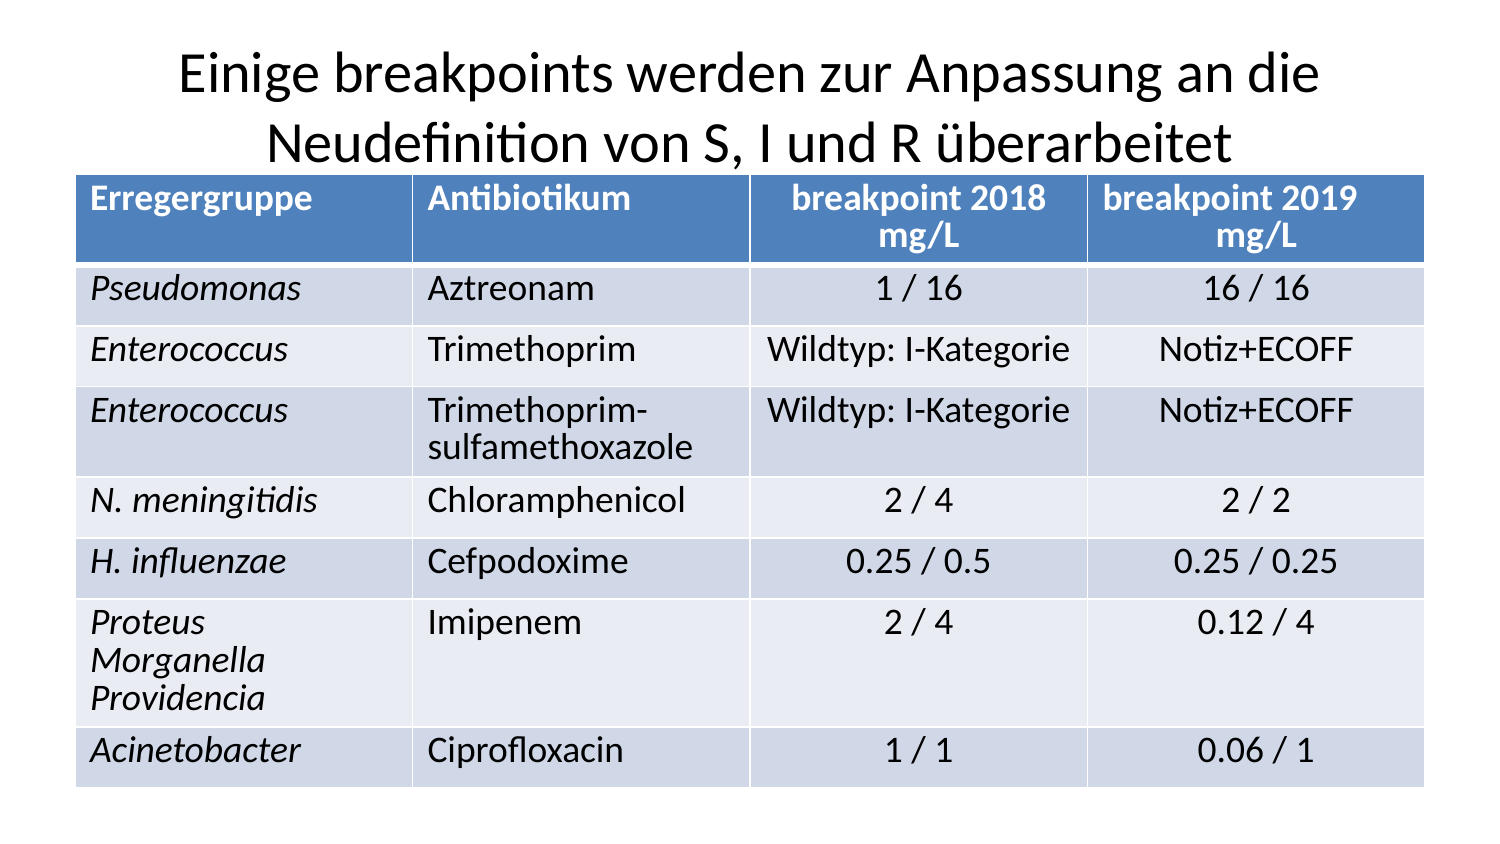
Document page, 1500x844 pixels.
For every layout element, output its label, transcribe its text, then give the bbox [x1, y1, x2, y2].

table_header Antibiotikum [413, 175, 749, 262]
table_cell Cefpodoxime [413, 539, 749, 598]
table_header breakpoint 2019 mg/L [1088, 175, 1424, 262]
table_cell Wildtyp: I-Kategorie [751, 327, 1087, 386]
table_cell 2 / 4 [751, 478, 1087, 537]
table_cell N. meningitidis [76, 478, 412, 537]
table_cell Trimethoprim [413, 327, 749, 386]
title Einige breakpoints werden zur Anpassung an die Neudefinition von S, I und R überarbeitet [75, 33, 1425, 174]
table_header breakpoint 2018 mg/L [751, 175, 1087, 262]
table_cell Imipenem [413, 600, 749, 726]
table_cell 2 / 4 [751, 600, 1087, 726]
table_cell 1 / 1 [751, 728, 1087, 787]
table_cell Notiz+ECOFF [1088, 387, 1424, 476]
table_cell 0.25 / 0.25 [1088, 539, 1424, 598]
table_cell Proteus Morganella Providencia [76, 600, 412, 726]
table_cell Wildtyp: I-Kategorie [751, 387, 1087, 476]
table_cell 0.12 / 4 [1088, 600, 1424, 726]
table_cell 2 / 2 [1088, 478, 1424, 537]
table_header Erregergruppe [76, 175, 412, 262]
table_cell 16 / 16 [1088, 268, 1424, 325]
table_cell H. influenzae [76, 539, 412, 598]
table_cell Chloramphenicol [413, 478, 749, 537]
table_cell Enterococcus [76, 327, 412, 386]
table_cell 1 / 16 [751, 268, 1087, 325]
table_cell Enterococcus [76, 387, 412, 476]
table_cell Aztreonam [413, 268, 749, 325]
table_cell Notiz+ECOFF [1088, 327, 1424, 386]
table_cell Pseudomonas [76, 268, 412, 325]
table_cell 0.25 / 0.5 [751, 539, 1087, 598]
table_cell Ciprofloxacin [413, 728, 749, 787]
table_cell Trimethoprim-sulfamethoxazole [413, 387, 749, 476]
table_cell Acinetobacter [76, 728, 412, 787]
table_cell 0.06 / 1 [1088, 728, 1424, 787]
